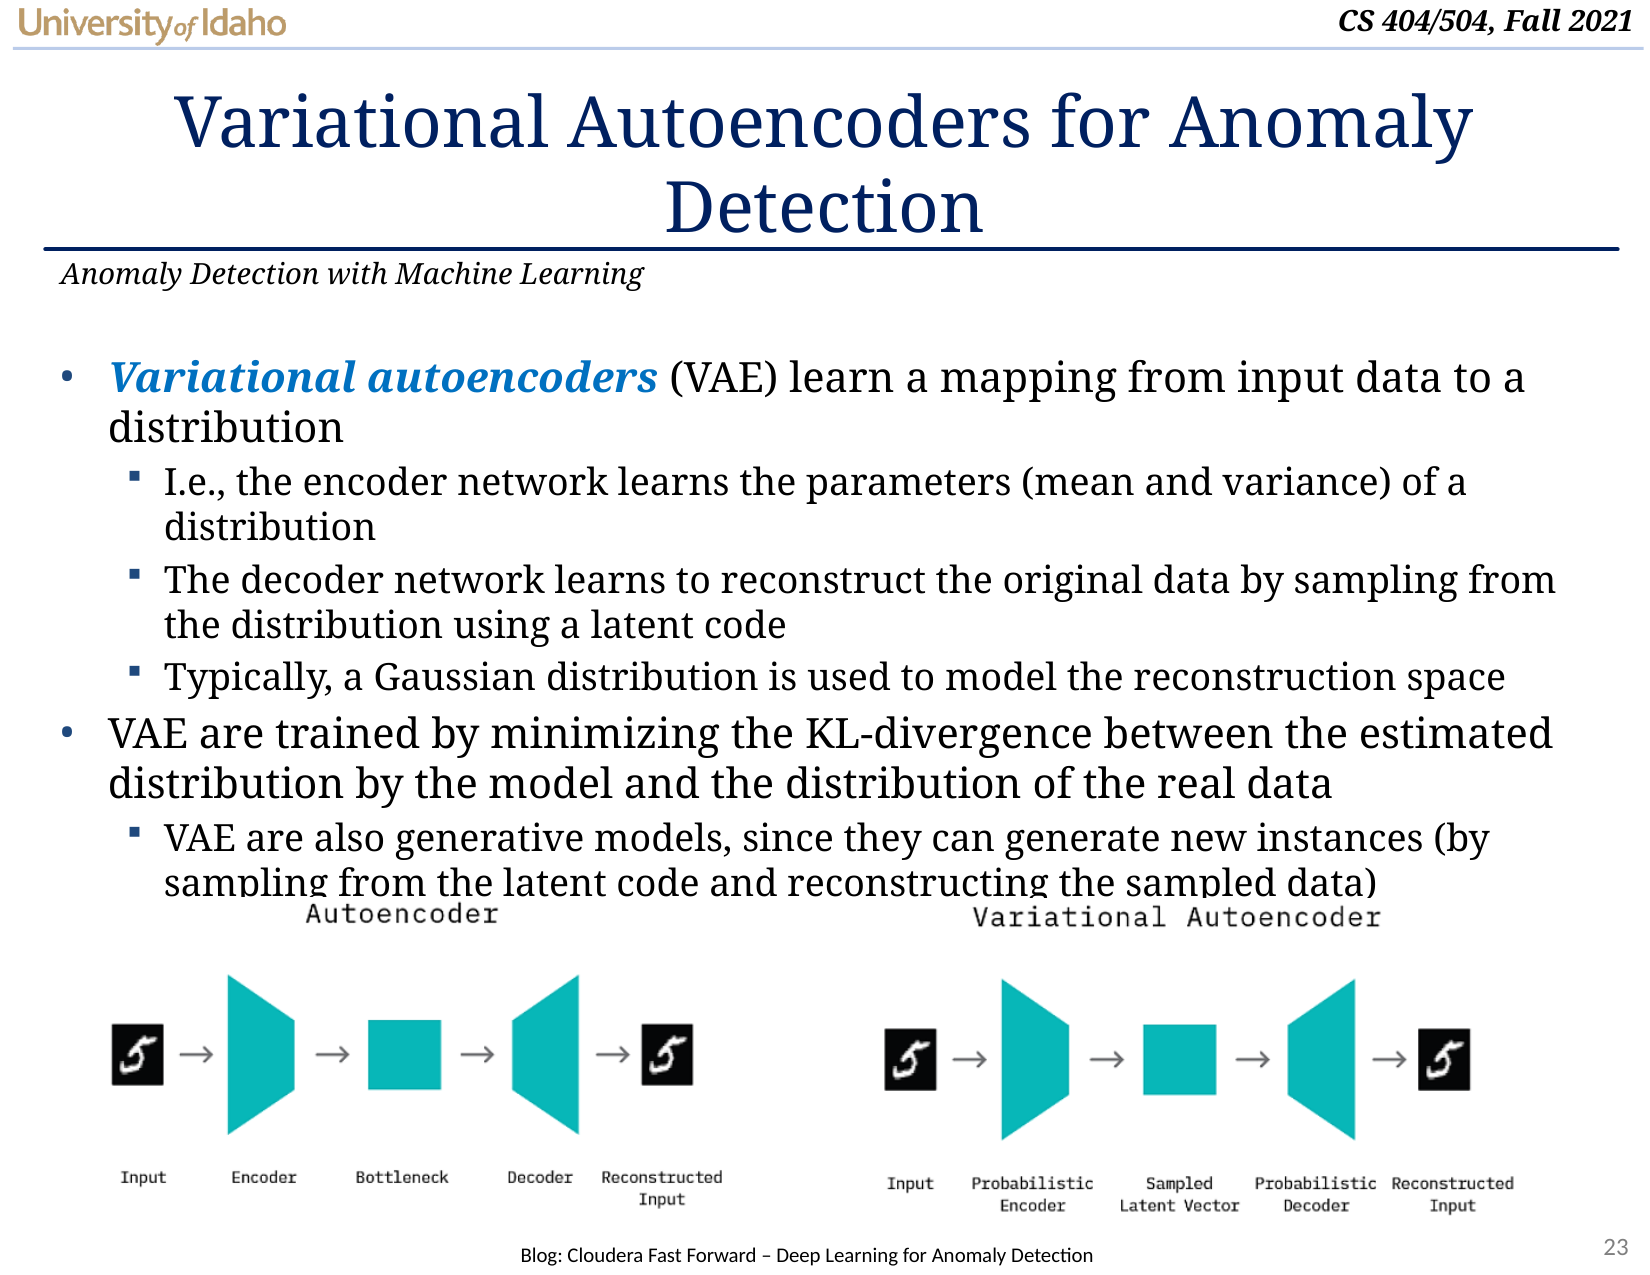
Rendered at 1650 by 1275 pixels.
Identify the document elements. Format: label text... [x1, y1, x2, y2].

picture [876, 898, 1523, 1220]
picture [104, 897, 731, 1210]
picture [19, 8, 286, 46]
list Anomaly Detection with Machine Learning [45, 247, 1062, 306]
list Variational autoencoders (VAE) learn a mapping from input data to a distribution I.e., the encoder network learns the parameters (mean and variance) of a distribution The decoder network learns to reconstruct the original data by sampling from the distribution using a latent code Typically, a Gaussian distribution is used to model the reconstruction space VAE are trained by minimizing the KL-divergence between the estimated distribution by the model and the distribution of the real data VAE are also generative models, since they can generate new instances (by sampling from the latent code and reconstructing the sampled data) [45, 342, 1618, 1224]
title Variational Autoencoders for Anomaly Detection [0, 75, 1650, 248]
text_box Blog: Cloudera Fast Forward – Deep Learning for Anomaly Detection [187, 1234, 1428, 1275]
